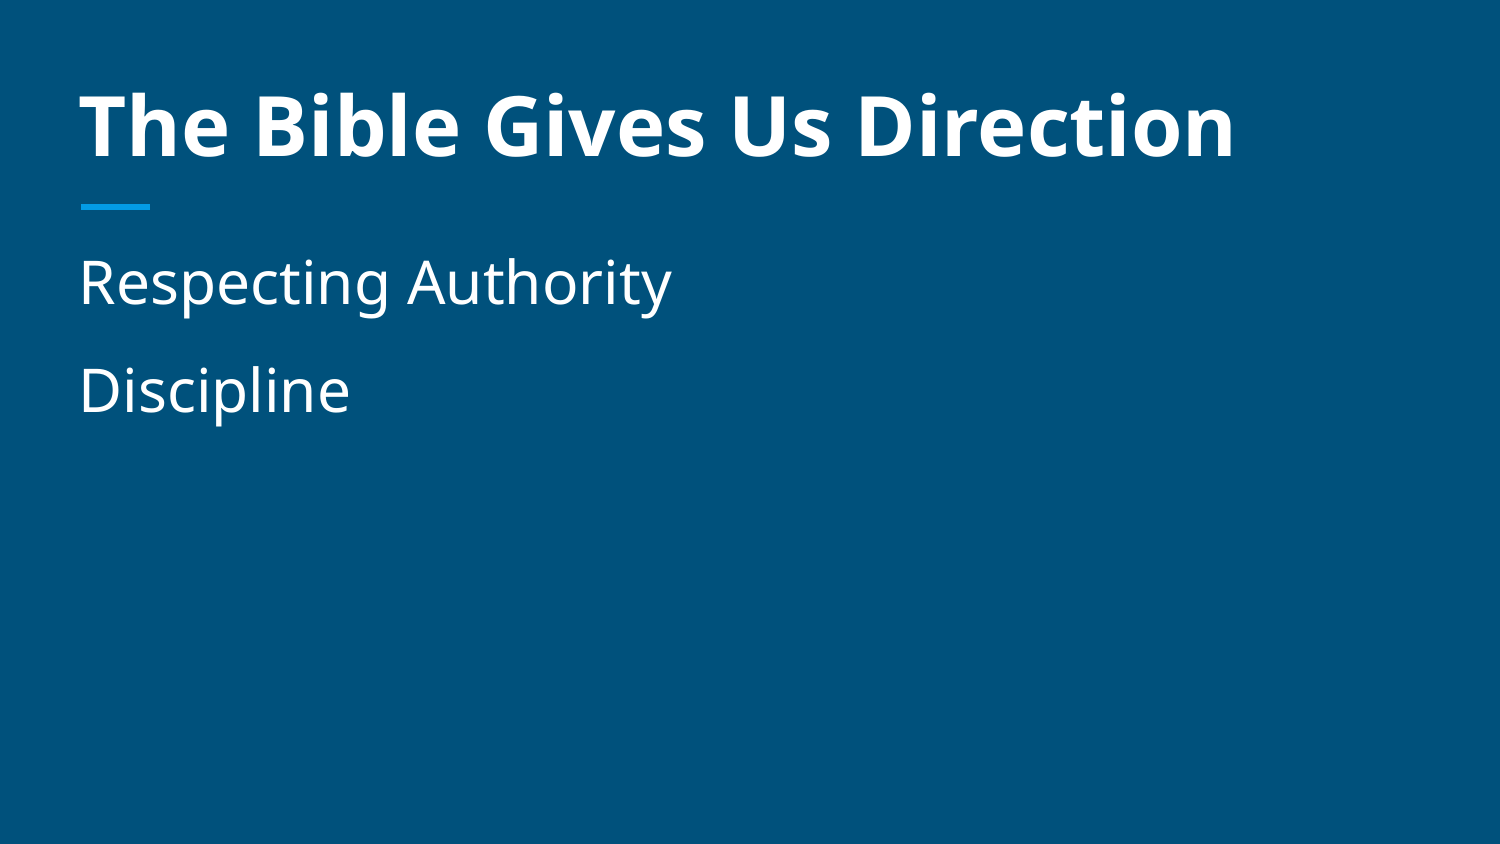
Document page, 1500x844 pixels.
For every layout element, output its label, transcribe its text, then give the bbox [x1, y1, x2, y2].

title The Bible Gives Us Direction [63, 75, 1437, 188]
list Respecting Authority Discipline [63, 217, 1437, 723]
